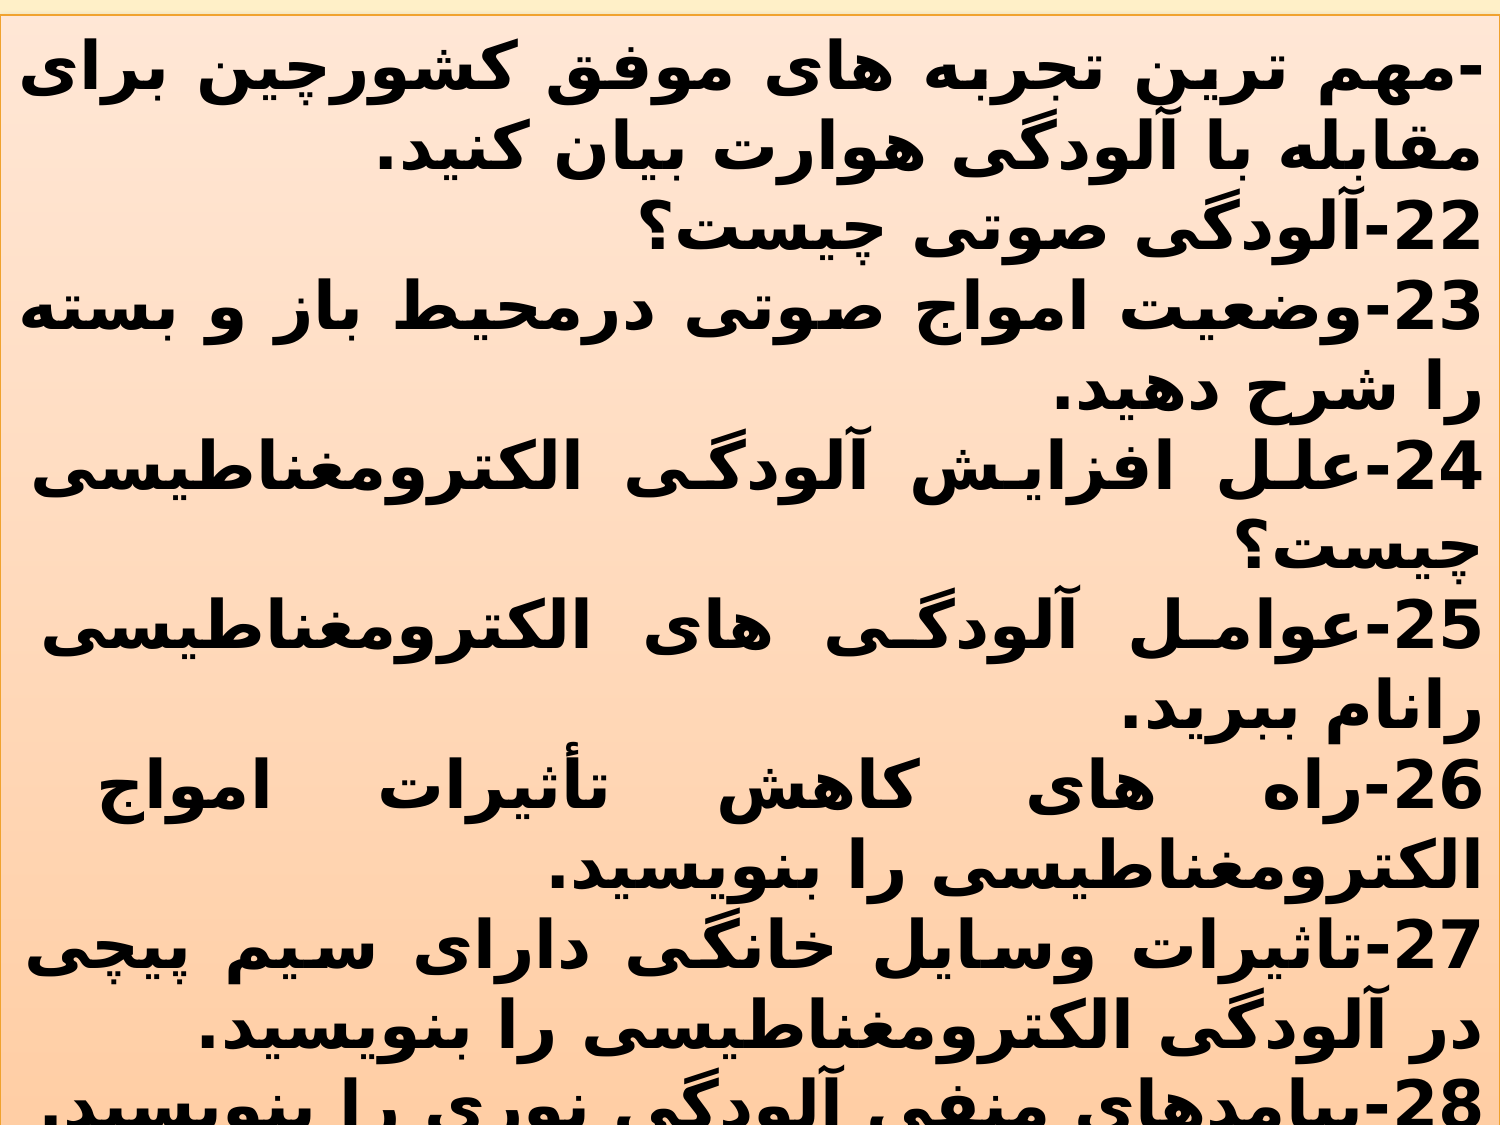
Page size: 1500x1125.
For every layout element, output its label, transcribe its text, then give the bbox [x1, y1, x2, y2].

text_box -مهم ترین تجربه های موفق کشورچین برای مقابله با آلودگی هوارت بیان کنید. 22-آلودگی صوتی چیست؟ 23-وضعیت امواج صوتی درمحیط باز و بسته را شرح دهید. 24-علل افزایش آلودگی الکترومغناطیسی چیست؟ 25-عوامل آلودگی های الکترومغناطیسی رانام ببرید. 26-راه های کاهش تأثیرات امواج الکترومغناطیسی را بنویسید. 27-تاثیرات وسایل خانگی دارای سیم پیچی در آلودگی الکترومغناطیسی را بنویسید. 28-پیامدهای منفی آلودگی نوری را بنویسید. 29-عوامل آلودگی هوا درمحیط های بسته را بنویسید. 30-میزان آلودگی محیط بسته و باز را باهم مقایسه کنید.درکدام محیط ساعات زندگی انسان بیش تراست؟ 31-مهم ترین پیامدها ی ناشی از آلودگی هوای محیط بسته را بنویسید. 32-مهم ترین آلاینده های هوای محیط های بسته را نام ببرید. [0, 14, 1500, 1125]
